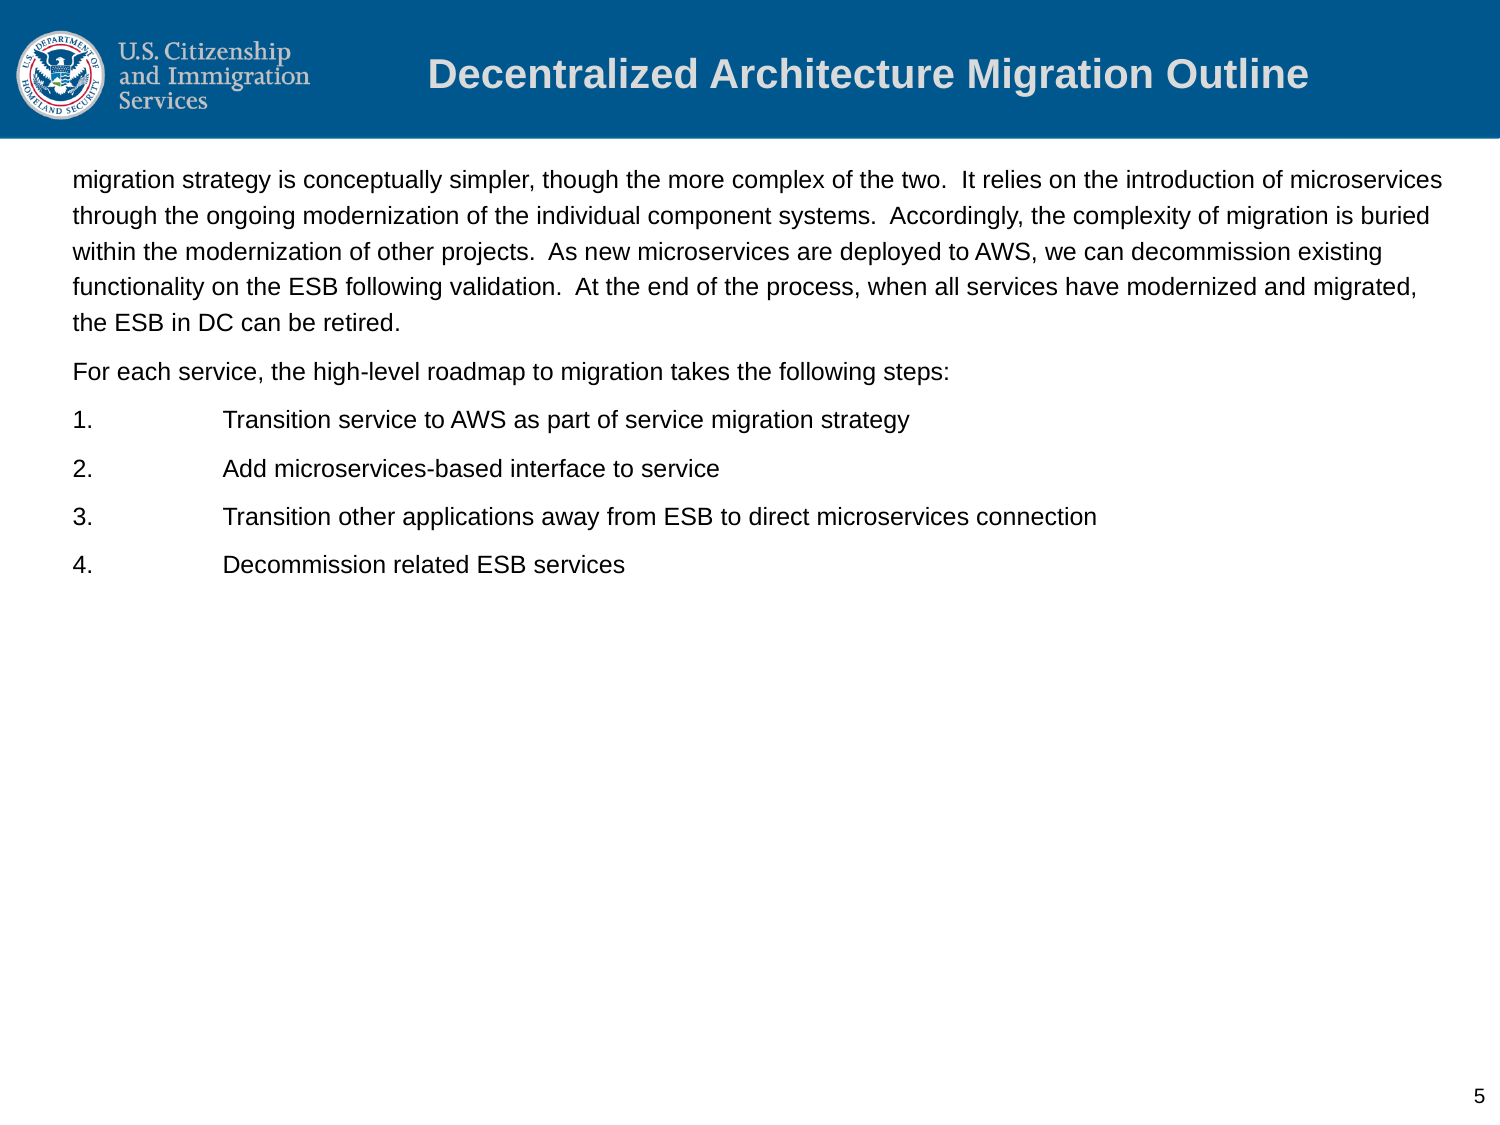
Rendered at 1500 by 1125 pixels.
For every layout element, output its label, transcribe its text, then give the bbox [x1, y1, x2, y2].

list migration strategy is conceptually simpler, though the more complex of the two. It relies on the introduction of microservices through the ongoing modernization of the individual component systems. Accordingly, the complexity of migration is buried within the modernization of other projects. As new microservices are deployed to AWS, we can decommission existing functionality on the ESB following validation. At the end of the process, when all services have modernized and migrated, the ESB in DC can be retired. For each service, the high-level roadmap to migration takes the following steps: 1. Transition service to AWS as part of service migration strategy 2. Add microservices-based interface to service 3. Transition other applications away from ESB to direct microservices connection 4. Decommission related ESB services [57, 149, 1463, 723]
title Decentralized Architecture Migration Outline [337, 19, 1400, 125]
slide_number 5 [1221, 1070, 1500, 1116]
picture [0, 0, 1500, 136]
